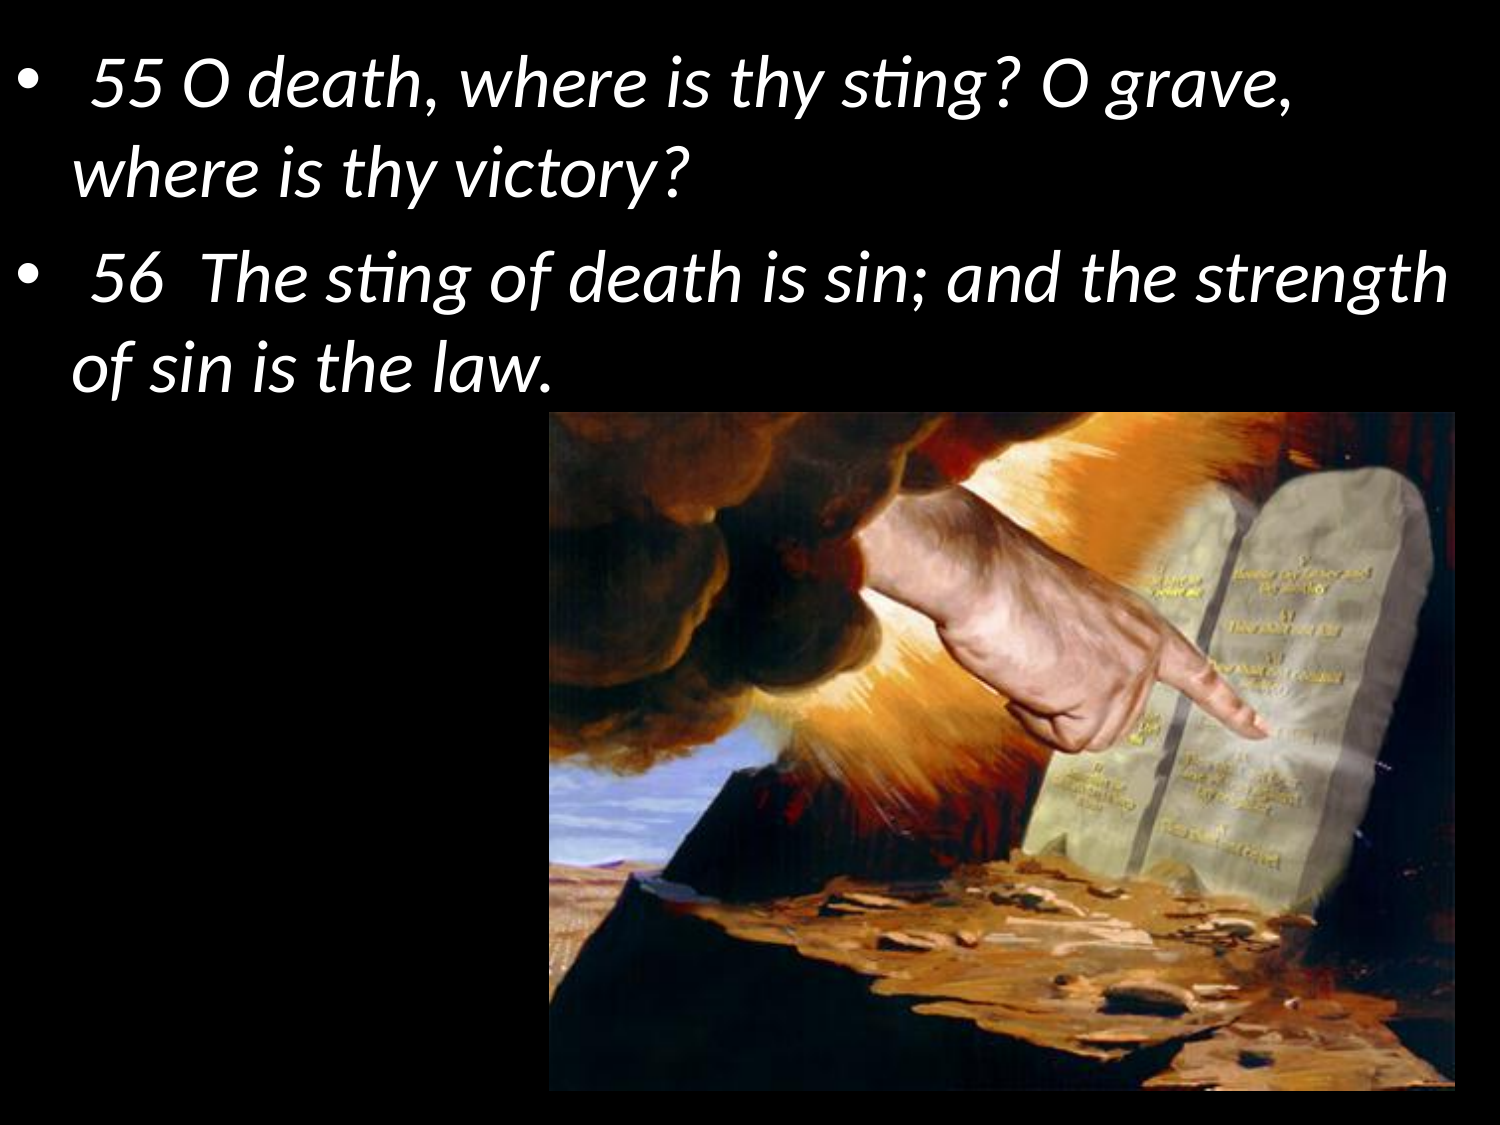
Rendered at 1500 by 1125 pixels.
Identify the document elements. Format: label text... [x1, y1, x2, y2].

list 55 O death, where is thy sting? O grave, where is thy victory? 56 The sting of death is sin; and the strength of sin is the law. [0, 24, 1500, 475]
picture [549, 412, 1455, 1091]
